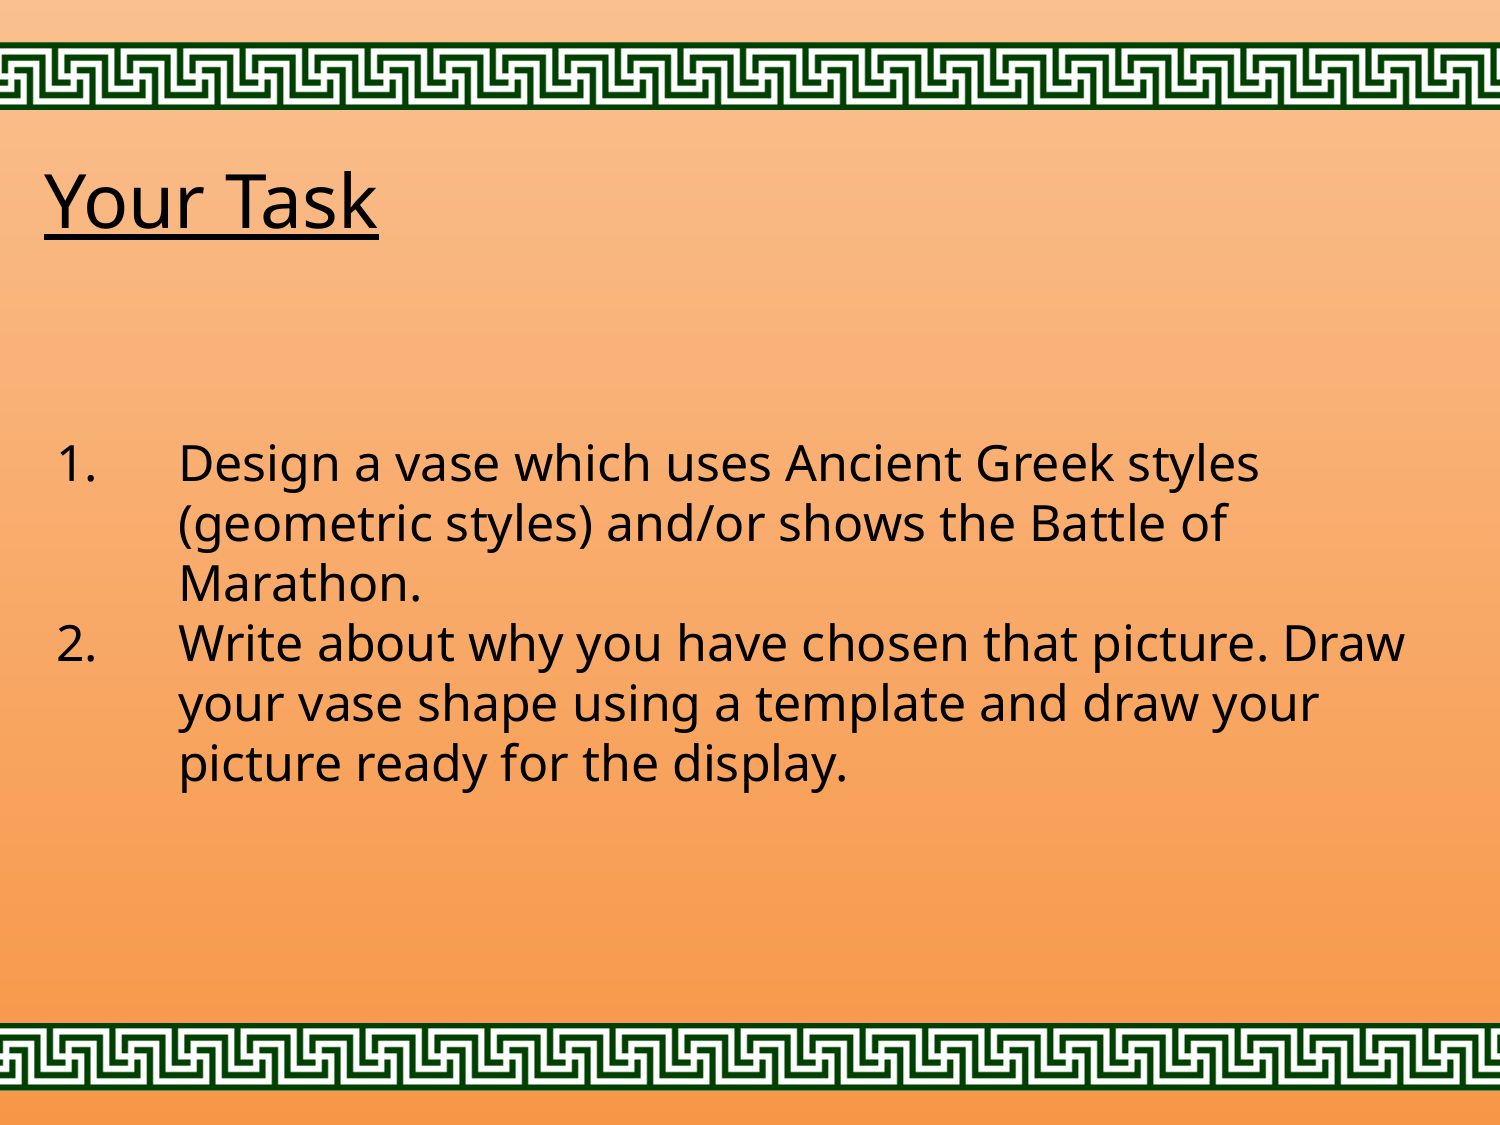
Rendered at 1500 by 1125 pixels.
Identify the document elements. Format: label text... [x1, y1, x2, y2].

title Your Task [29, 184, 1270, 303]
text_box Design a vase which uses Ancient Greek styles (geometric styles) and/or shows the Battle of Marathon. Write about why you have chosen that picture. Draw your vase shape using a template and draw your picture ready for the display. [41, 597, 1424, 716]
picture [0, 42, 1500, 111]
picture [0, 1022, 1500, 1091]
